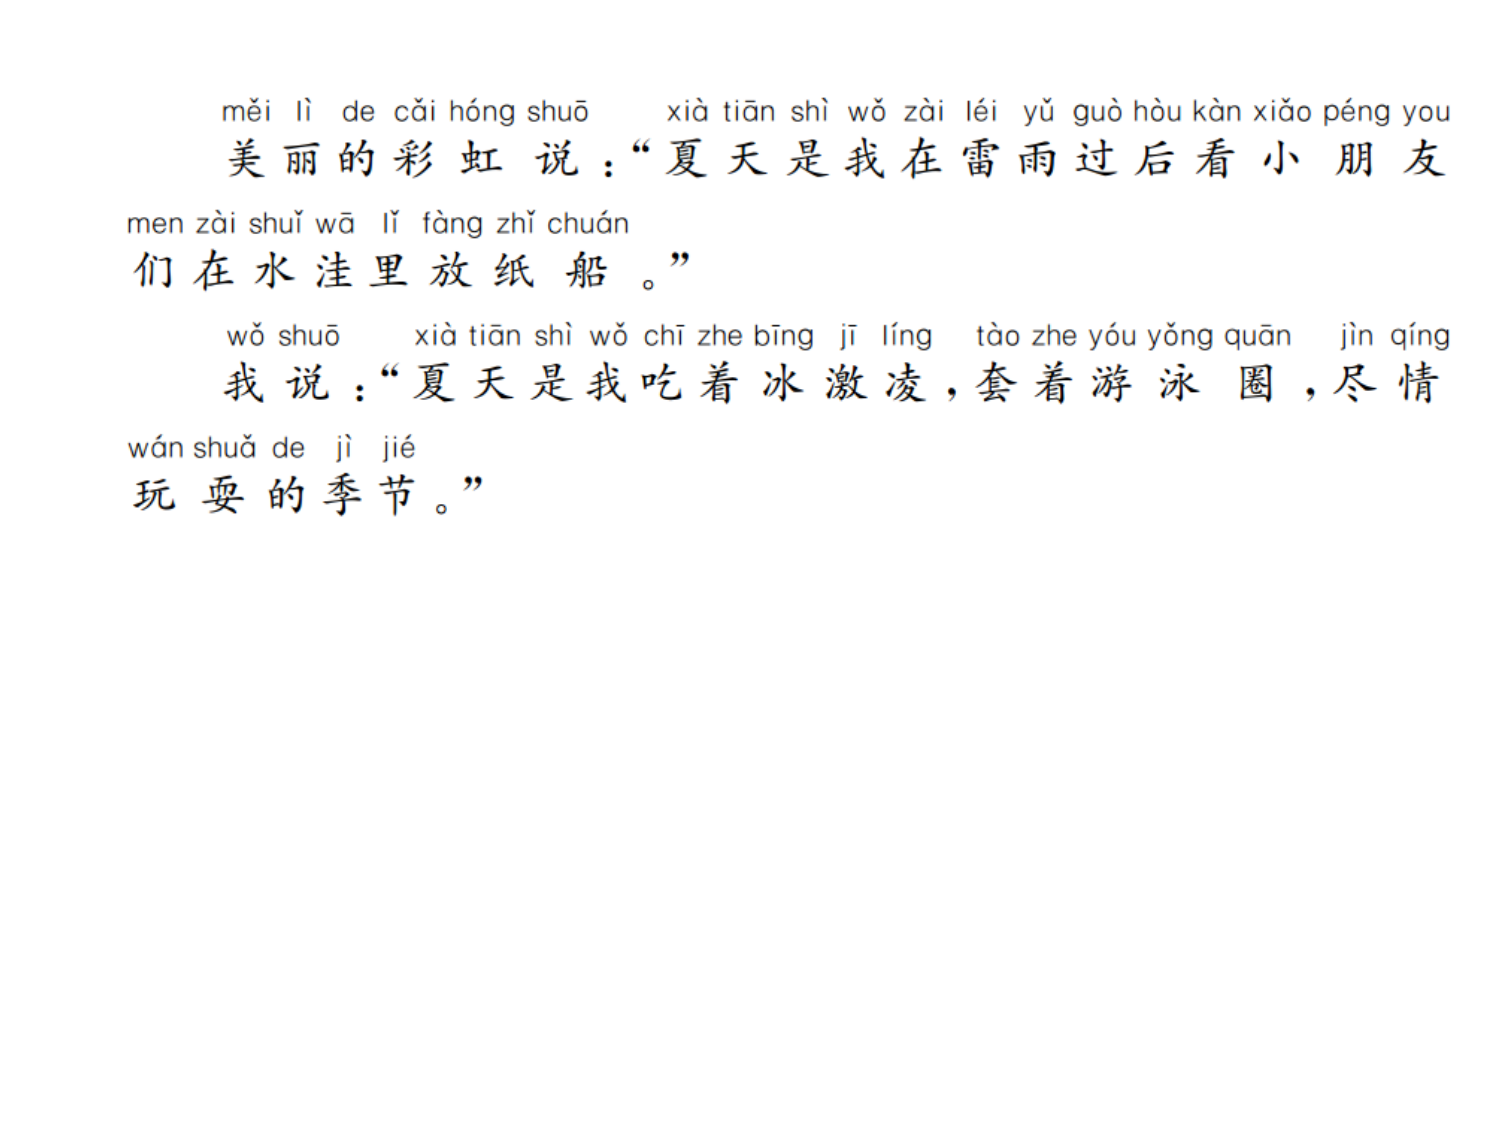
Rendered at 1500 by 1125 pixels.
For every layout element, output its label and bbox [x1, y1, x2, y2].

picture [41, 89, 1459, 563]
